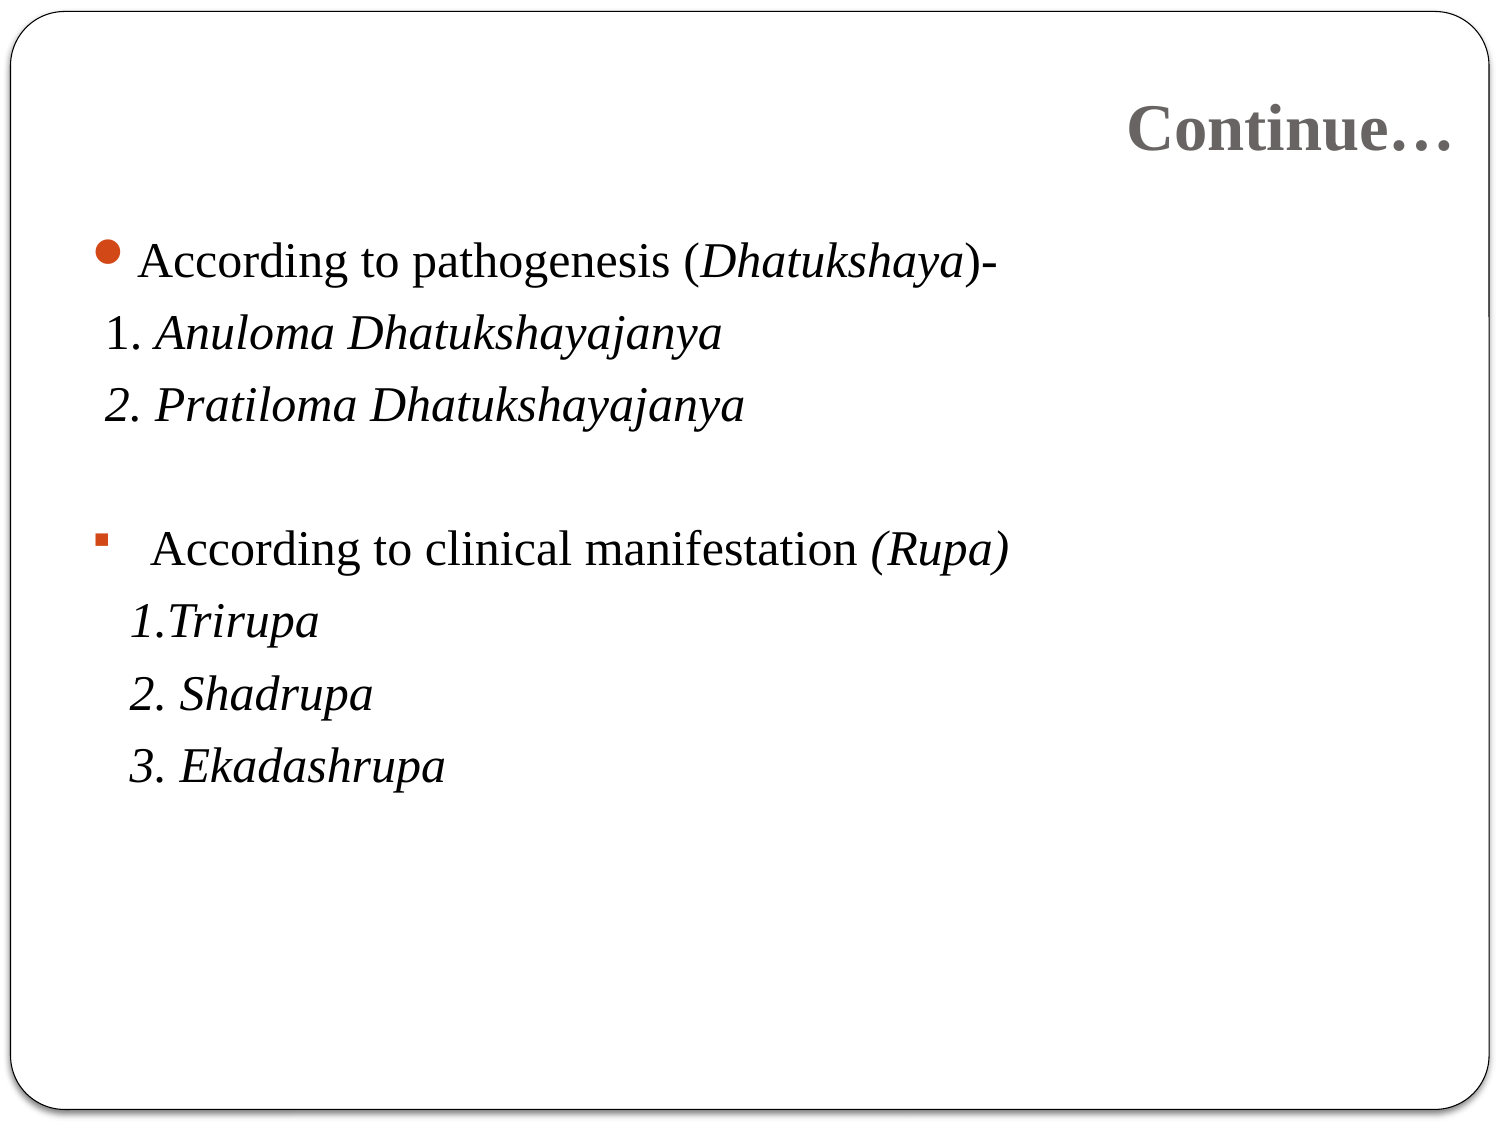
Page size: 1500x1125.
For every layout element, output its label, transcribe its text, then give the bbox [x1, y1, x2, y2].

list According to pathogenesis (Dhatukshaya)- 1. Anuloma Dhatukshayajanya 2. Pratiloma Dhatukshayajanya According to clinical manifestation (Rupa) 1.Trirupa 2. Shadrupa 3. Ekadashrupa [77, 219, 1353, 970]
text_box Continue… [1094, 76, 1471, 172]
